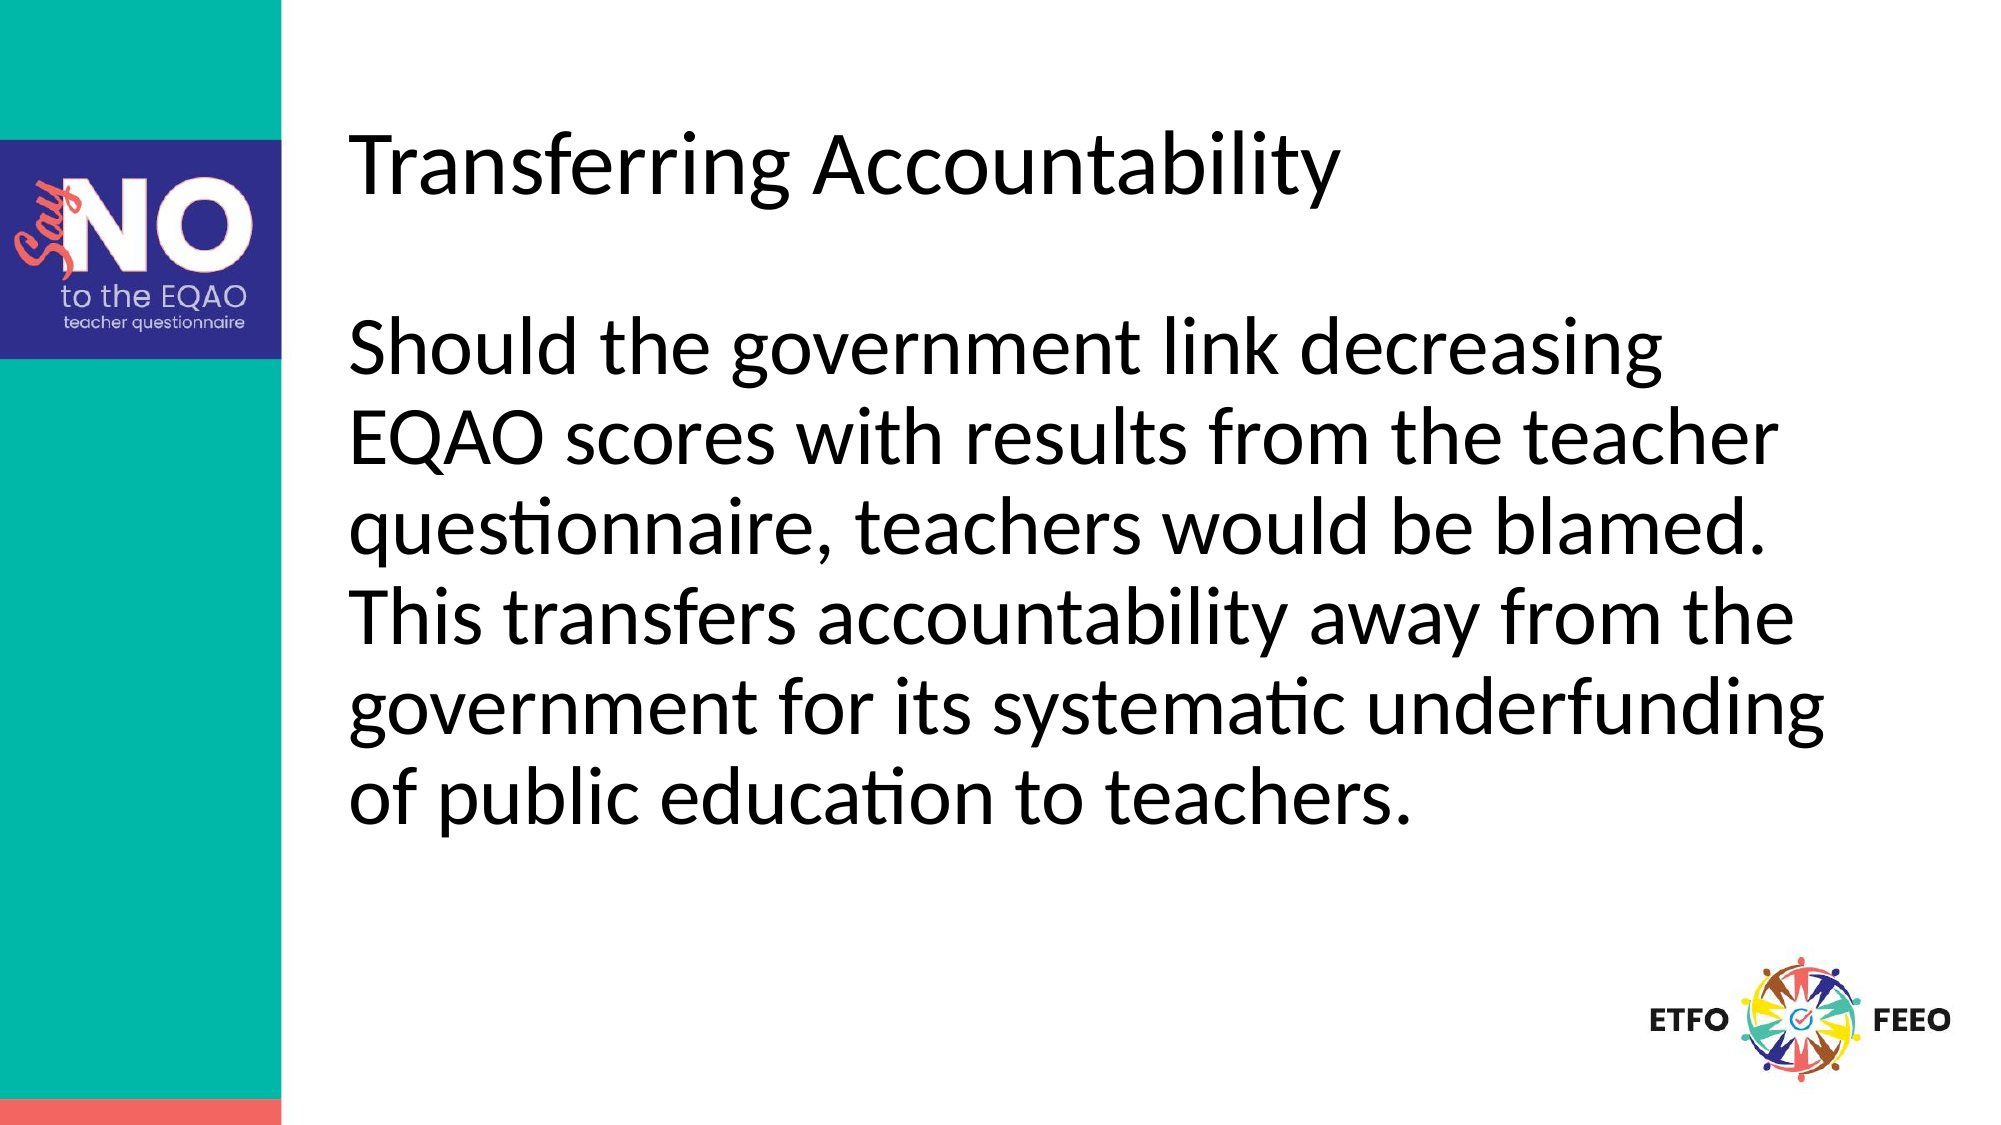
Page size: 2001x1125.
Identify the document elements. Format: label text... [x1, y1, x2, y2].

title Transferring Accountability [333, 55, 1854, 274]
list Should the government link decreasing EQAO scores with results from the teacher questionnaire, teachers would be blamed. This transfers accountability away from the government for its systematic underfunding of public education to teachers. [333, 295, 1854, 1010]
picture [0, 0, 2000, 1125]
